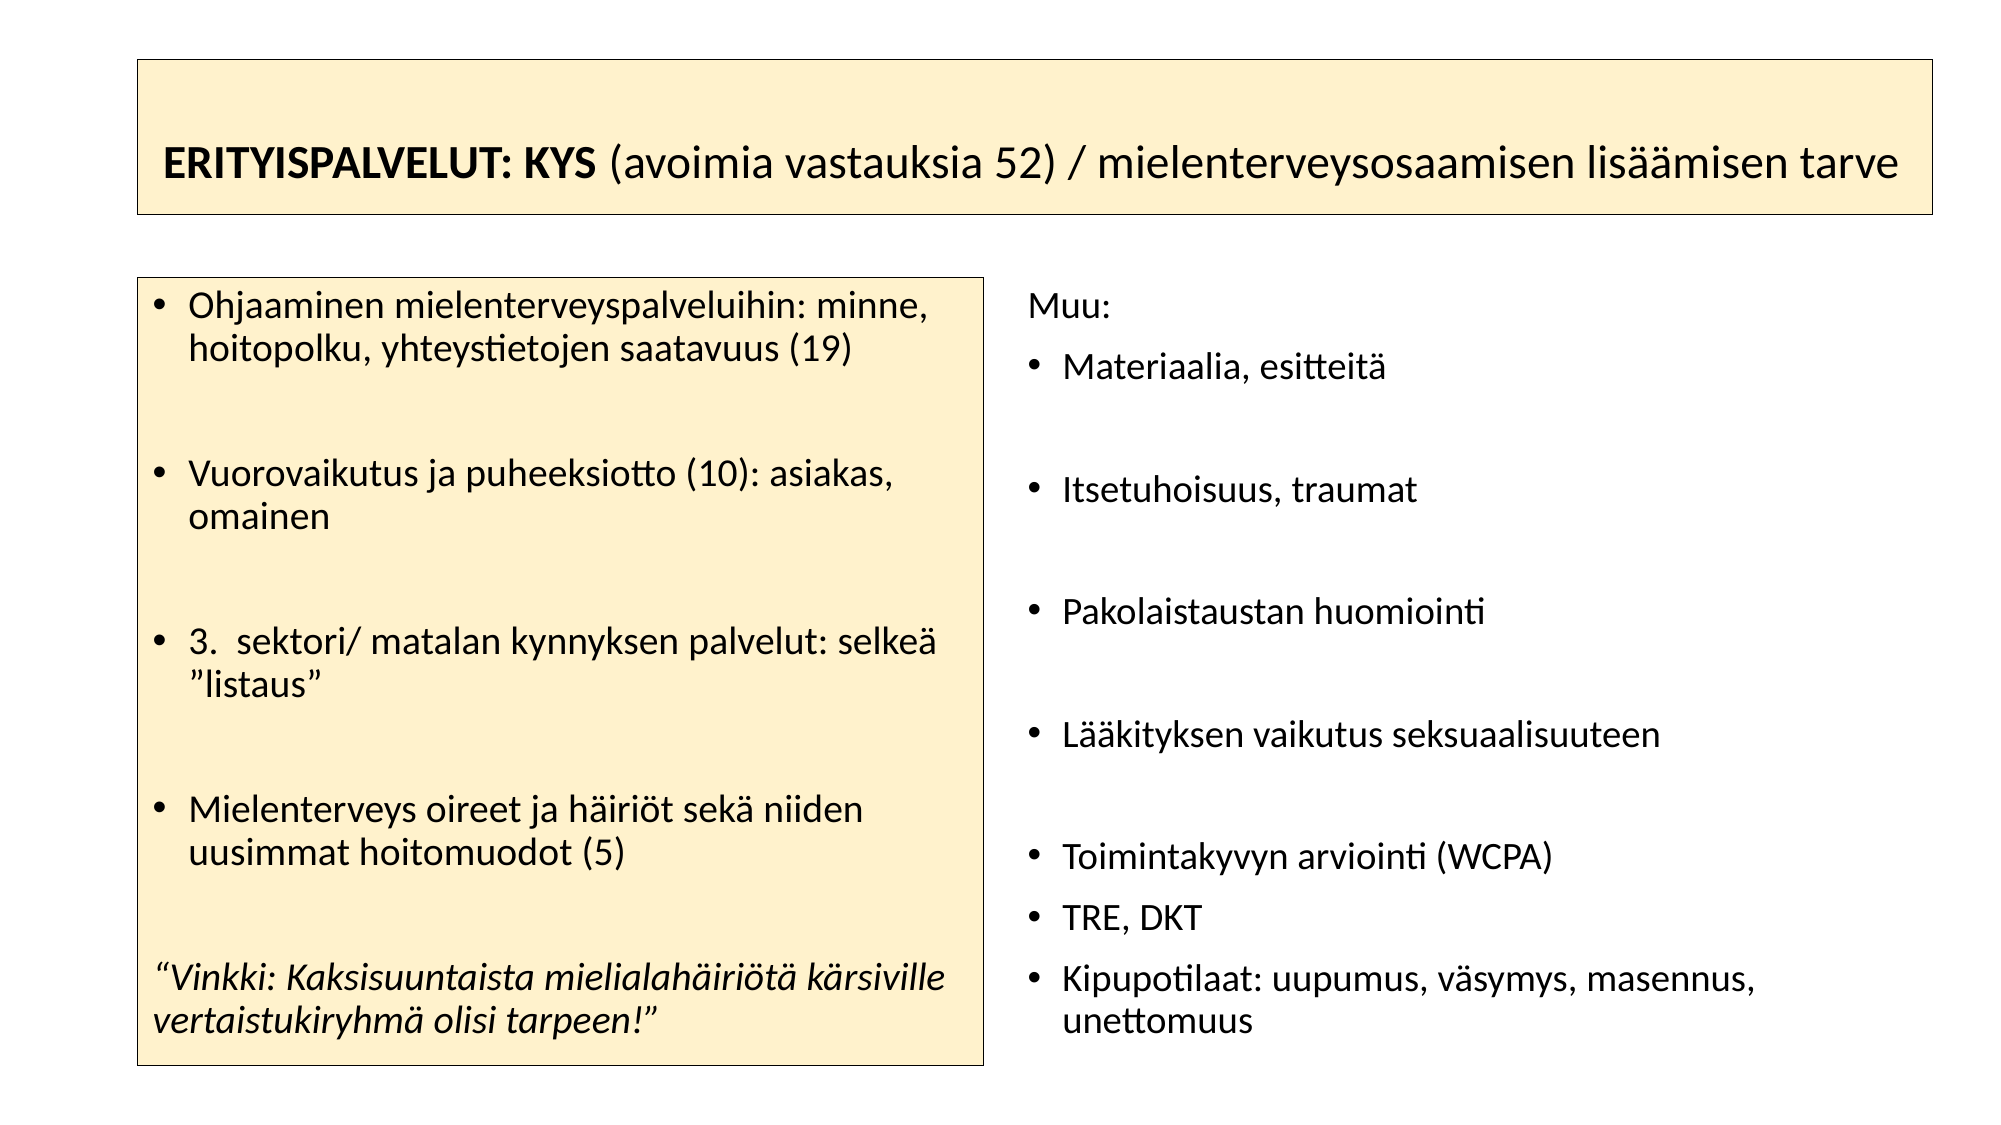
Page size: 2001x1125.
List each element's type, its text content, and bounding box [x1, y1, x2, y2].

list Muu: Materiaalia, esitteitä Itsetuhoisuus, traumat Pakolaistaustan huomiointi Lääkityksen vaikutus seksuaalisuuteen Toimintakyvyn arviointi (WCPA) TRE, DKT Kipupotilaat: uupumus, väsymys, masennus, unettomuus [1012, 277, 1863, 1054]
list Ohjaaminen mielenterveyspalveluihin: minne, hoitopolku, yhteystietojen saatavuus (19) Vuorovaikutus ja puheeksiotto (10): asiakas, omainen 3. sektori/ matalan kynnyksen palvelut: selkeä ”listaus” Mielenterveys oireet ja häiriöt sekä niiden uusimmat hoitomuodot (5) “Vinkki: Kaksisuuntaista mielialahäiriötä kärsiville vertaistukiryhmä olisi tarpeen!” [137, 277, 984, 1066]
title ERITYISPALVELUT: KYS (avoimia vastauksia 52) / mielenterveysosaamisen lisäämisen tarve [137, 59, 1933, 215]
